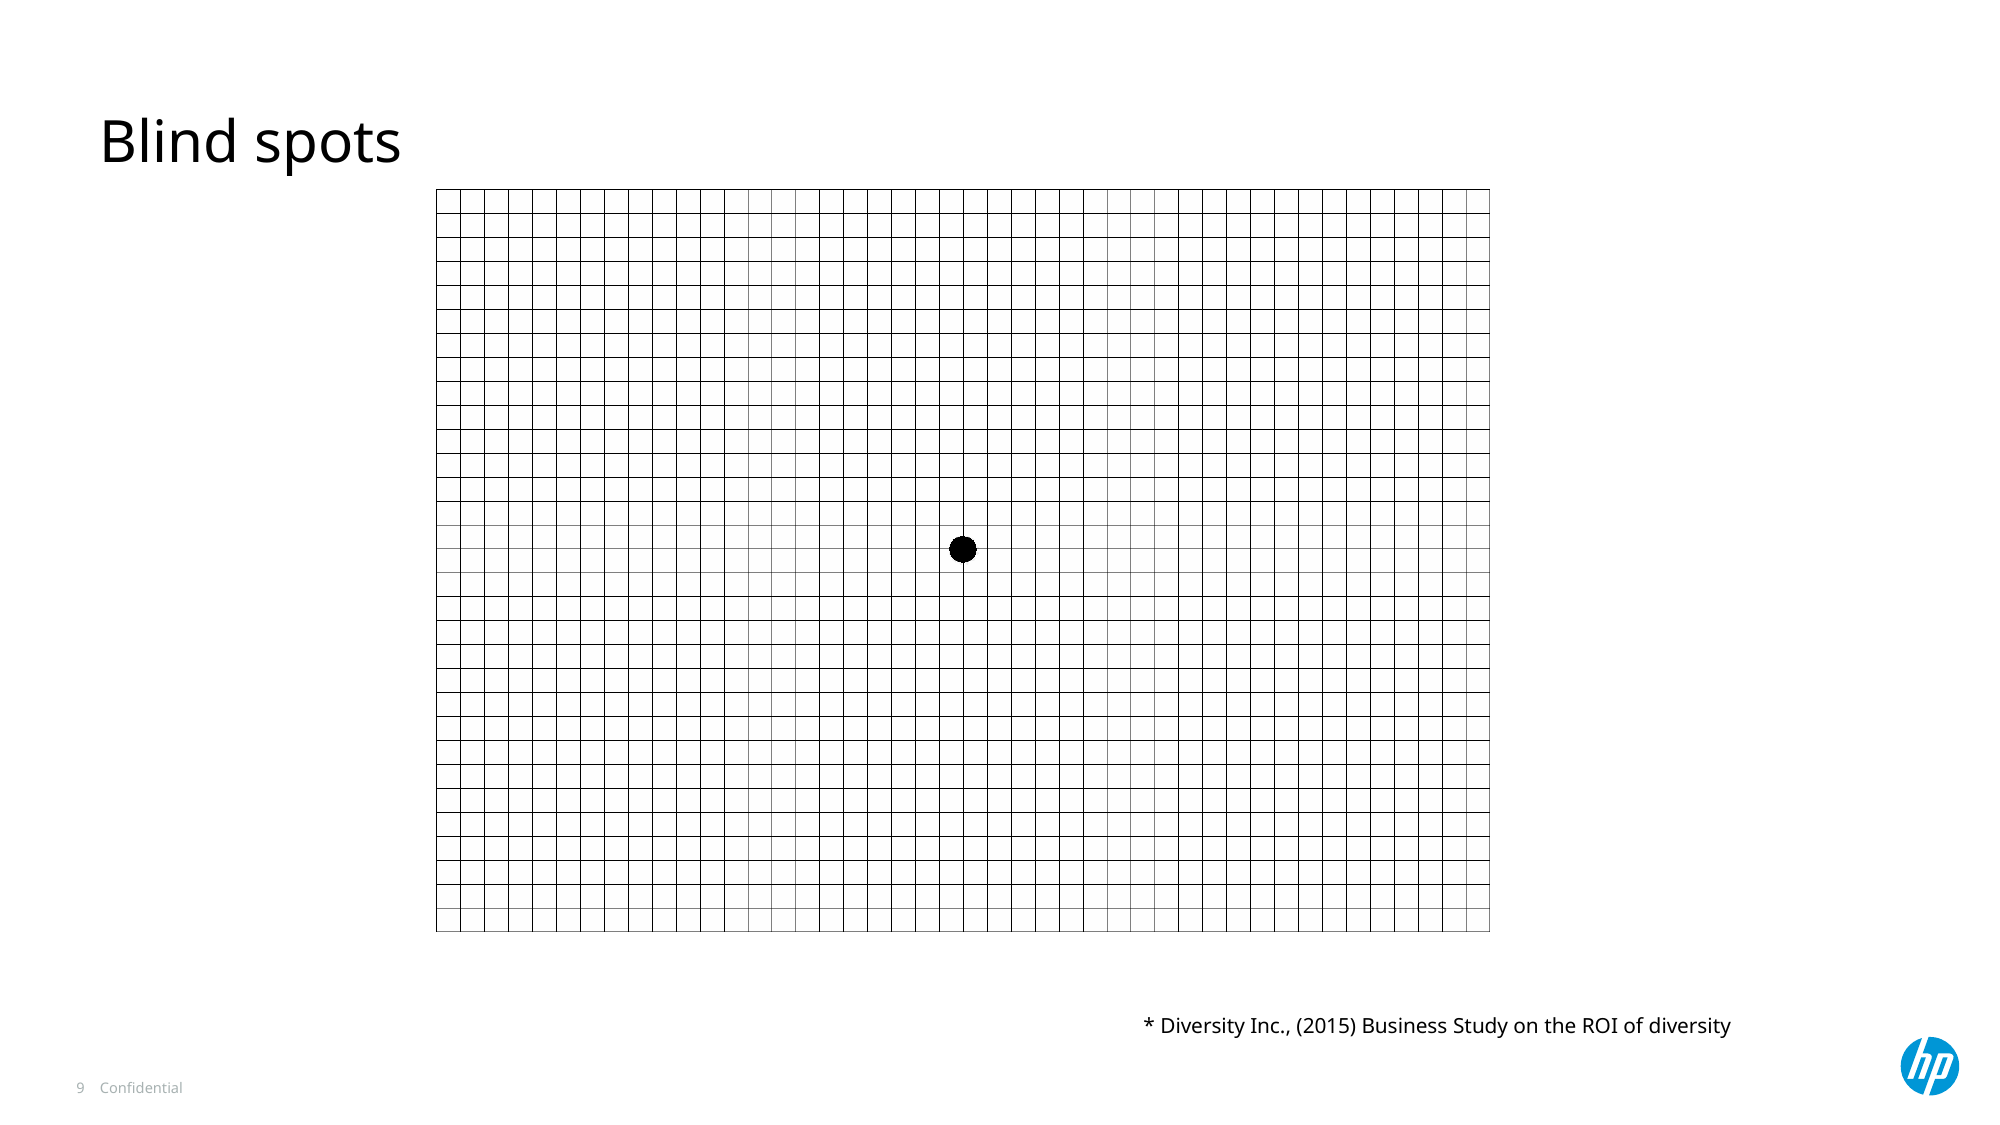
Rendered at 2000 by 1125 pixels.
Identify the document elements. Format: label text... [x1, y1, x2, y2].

picture [435, 189, 1490, 933]
footer Confidential [99, 1062, 850, 1099]
text_box * Diversity Inc., (2015) Business Study on the ROI of diversity [1128, 1004, 1752, 1045]
slide_number 9 [34, 1062, 85, 1099]
title Blind spots [99, 50, 1900, 175]
